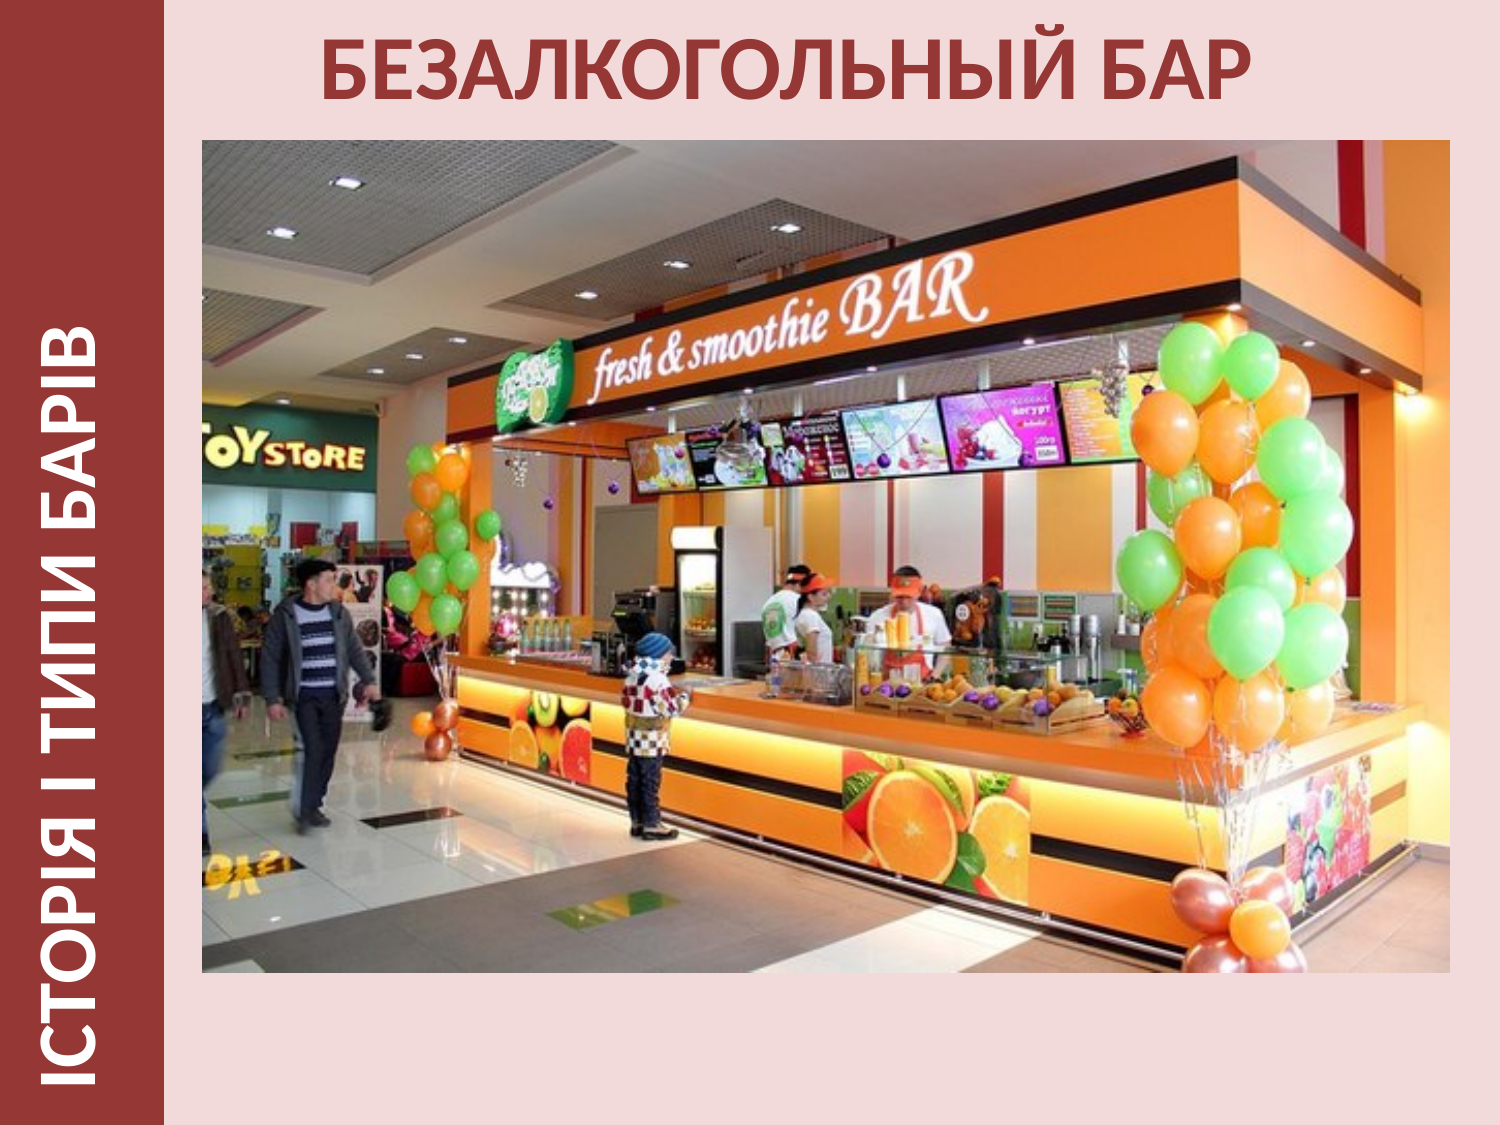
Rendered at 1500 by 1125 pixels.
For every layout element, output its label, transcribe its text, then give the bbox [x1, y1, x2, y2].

picture [202, 140, 1451, 973]
text_box БЕЗАЛКОГОЛЬНЫЙ БАР [304, 0, 1418, 127]
text_box ІСТОРІЯ І ТИПИ БАРІВ [0, 0, 164, 1125]
